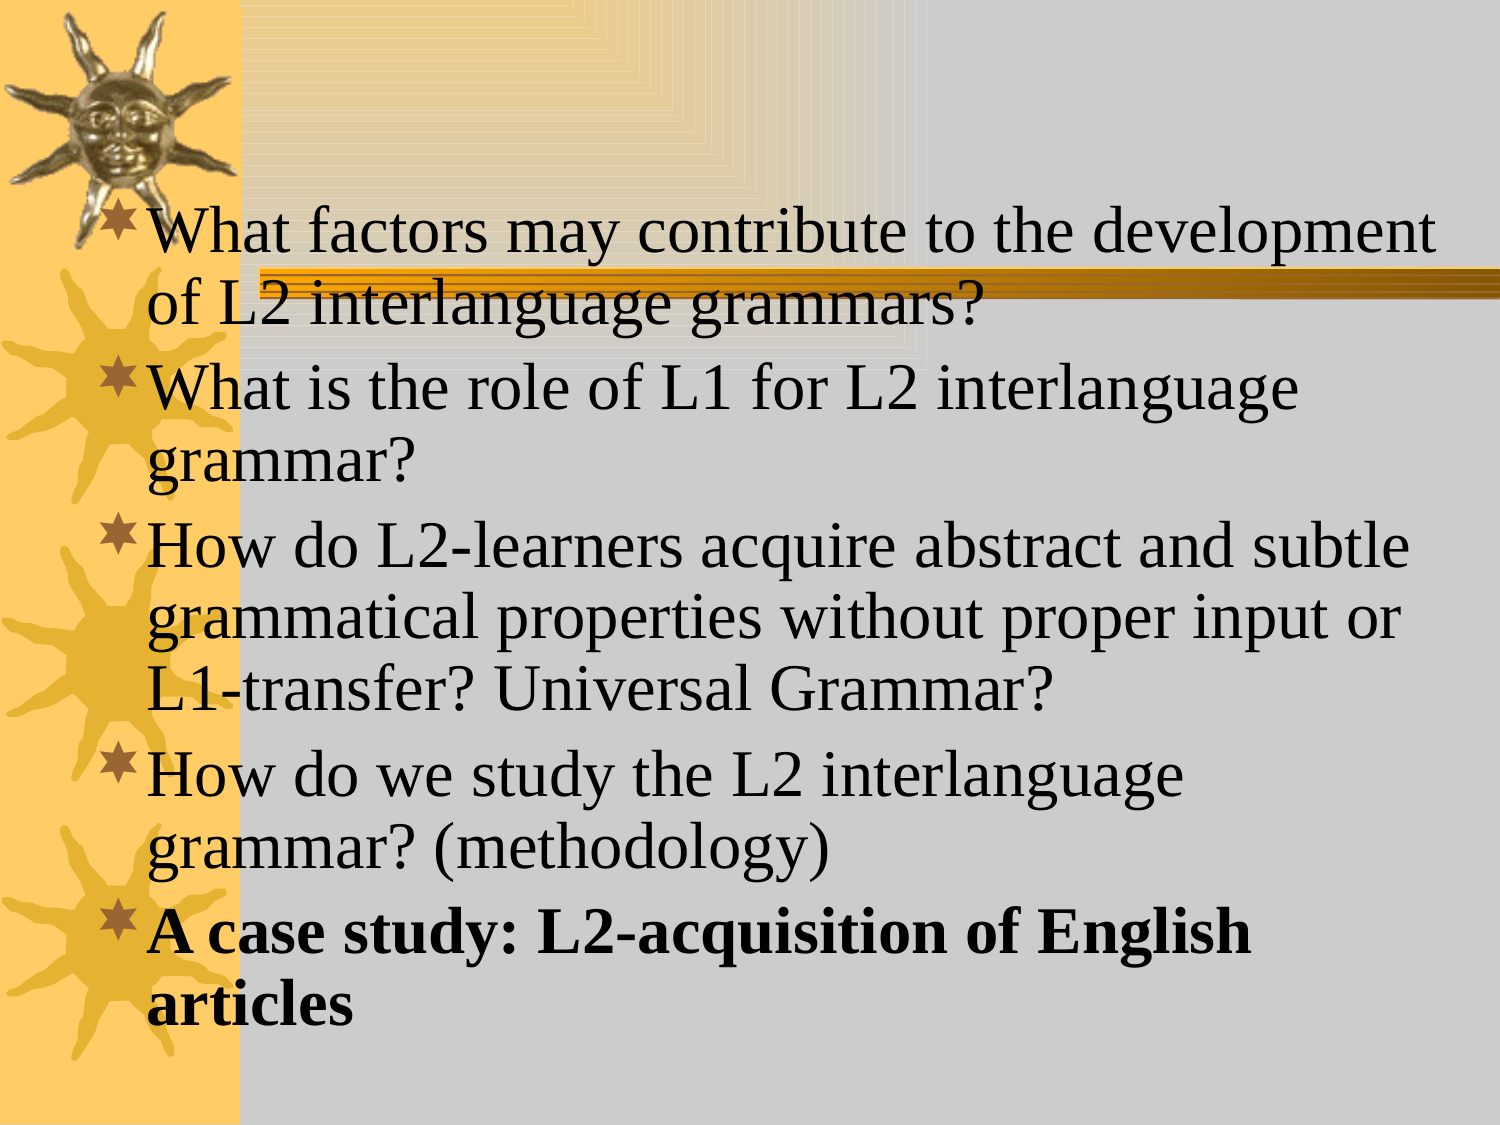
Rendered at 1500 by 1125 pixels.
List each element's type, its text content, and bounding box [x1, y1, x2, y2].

picture [1, 8, 242, 254]
list What factors may contribute to the development of L2 interlanguage grammars? What is the role of L1 for L2 interlanguage grammar? How do L2-learners acquire abstract and subtle grammatical properties without proper input or L1-transfer? Universal Grammar? How do we study the L2 interlanguage grammar? (methodology) A case study: L2-acquisition of English articles [74, 187, 1463, 1088]
